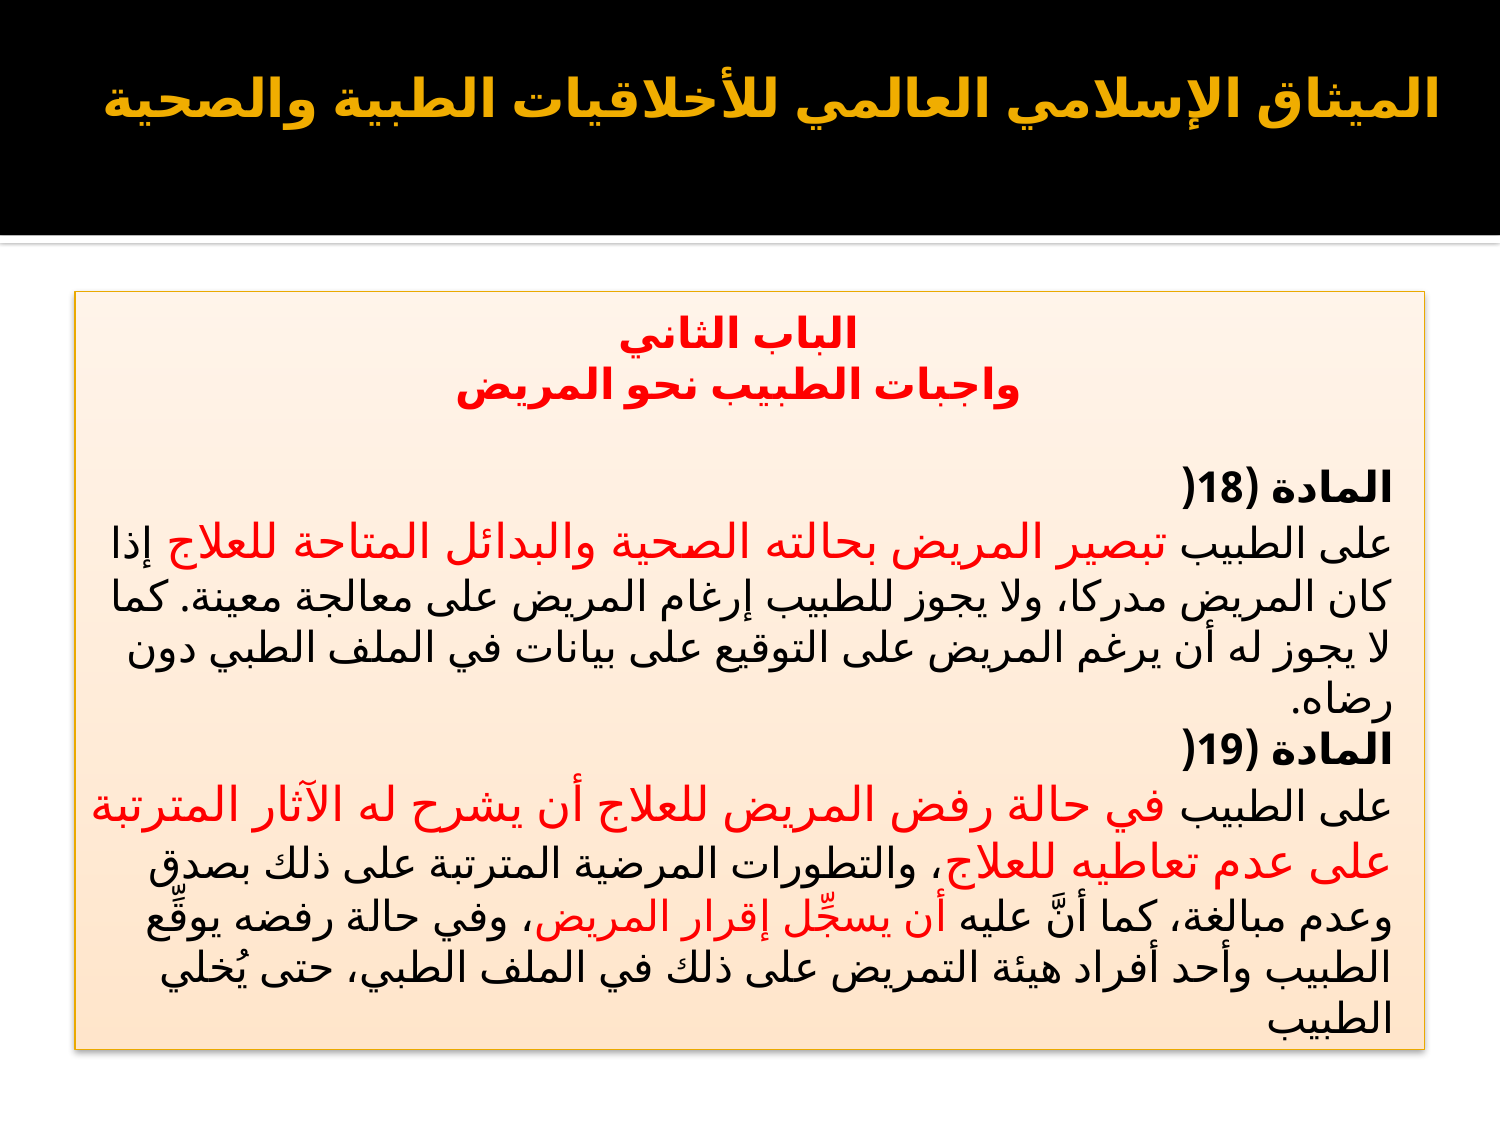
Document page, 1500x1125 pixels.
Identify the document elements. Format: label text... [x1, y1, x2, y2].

list الباب الثاني واجبات الطبيب نحو المريض المادة (18( على الطبيب تبصير المريض بحالته الصحية والبدائل المتاحة للعلاج إذا كان المريض مدركا، ولا يجوز للطبيب إرغام المريض على معالجة معينة. كما لا يجوز له أن يرغم المريض على التوقيع على بيانات في الملف الطبي دون رضاه. المادة (19( على الطبيب في حالة رفض المريض للعلاج أن يشرح له الآثار المترتبة على عدم تعاطيه للعلاج، والتطورات المرضية المترتبة على ذلك بصدق وعدم مبالغة، كما أنَّ عليه أن يسجِّل إقرار المريض، وفي حالة رفضه يوقِّع الطبيب وأحد أفراد هيئة التمريض على ذلك في الملف الطبي، حتى يُخلي الطبيب [74, 291, 1425, 1050]
title الميثاق الإسلامي العالمي للأخلاقيات الطبية والصحية [75, 25, 1463, 231]
